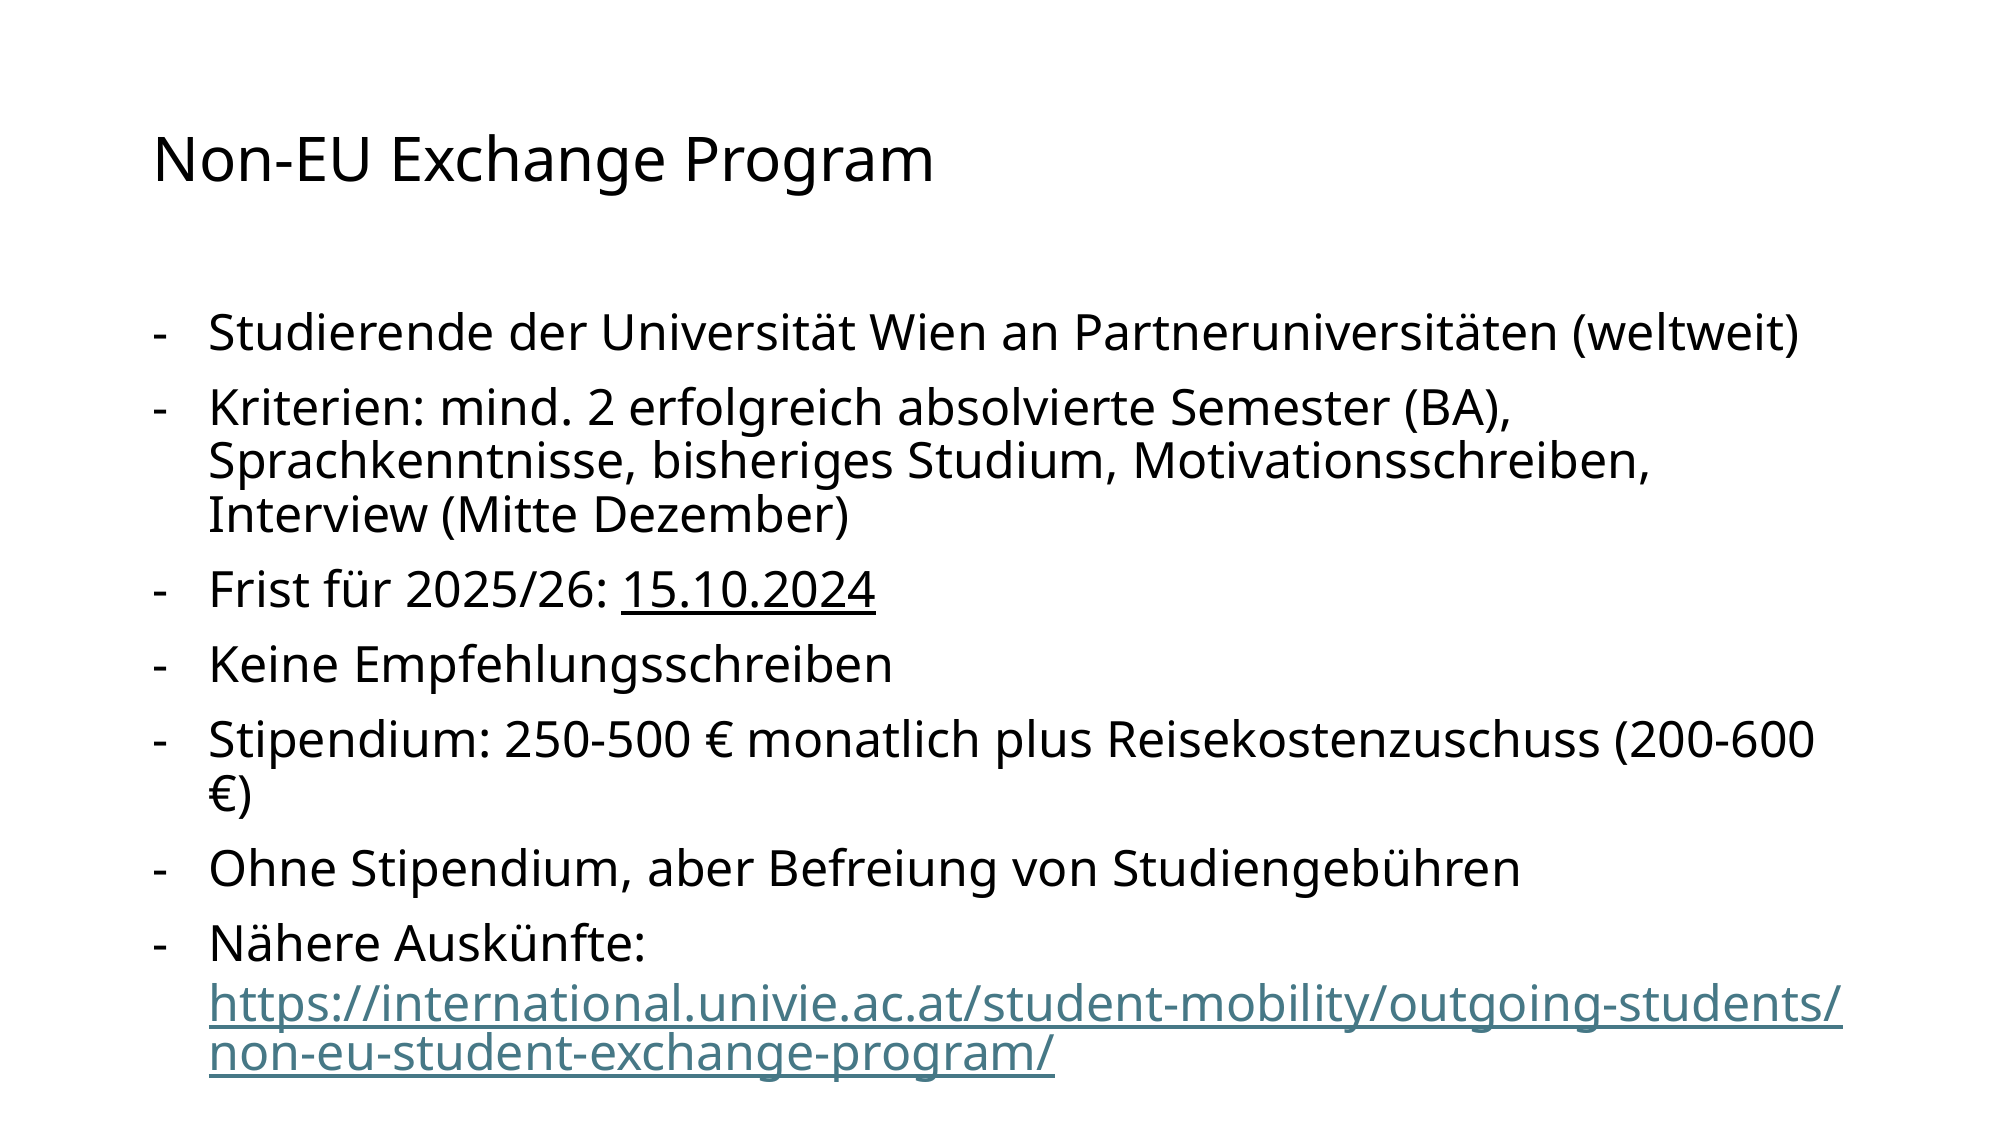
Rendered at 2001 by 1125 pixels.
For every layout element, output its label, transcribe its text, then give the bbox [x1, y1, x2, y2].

title Non-EU Exchange Program [137, 59, 1863, 278]
list Studierende der Universität Wien an Partneruniversitäten (weltweit) Kriterien: mind. 2 erfolgreich absolvierte Semester (BA), Sprachkenntnisse, bisheriges Studium, Motivationsschreiben, Interview (Mitte Dezember) Frist für 2025/26: 15.10.2024 Keine Empfehlungsschreiben Stipendium: 250-500 € monatlich plus Reisekostenzuschuss (200-600 €) Ohne Stipendium, aber Befreiung von Studiengebühren Nähere Auskünfte: https://international.univie.ac.at/student-mobility/outgoing-students/non-eu-student-exchange-program/ [137, 299, 1863, 1014]
